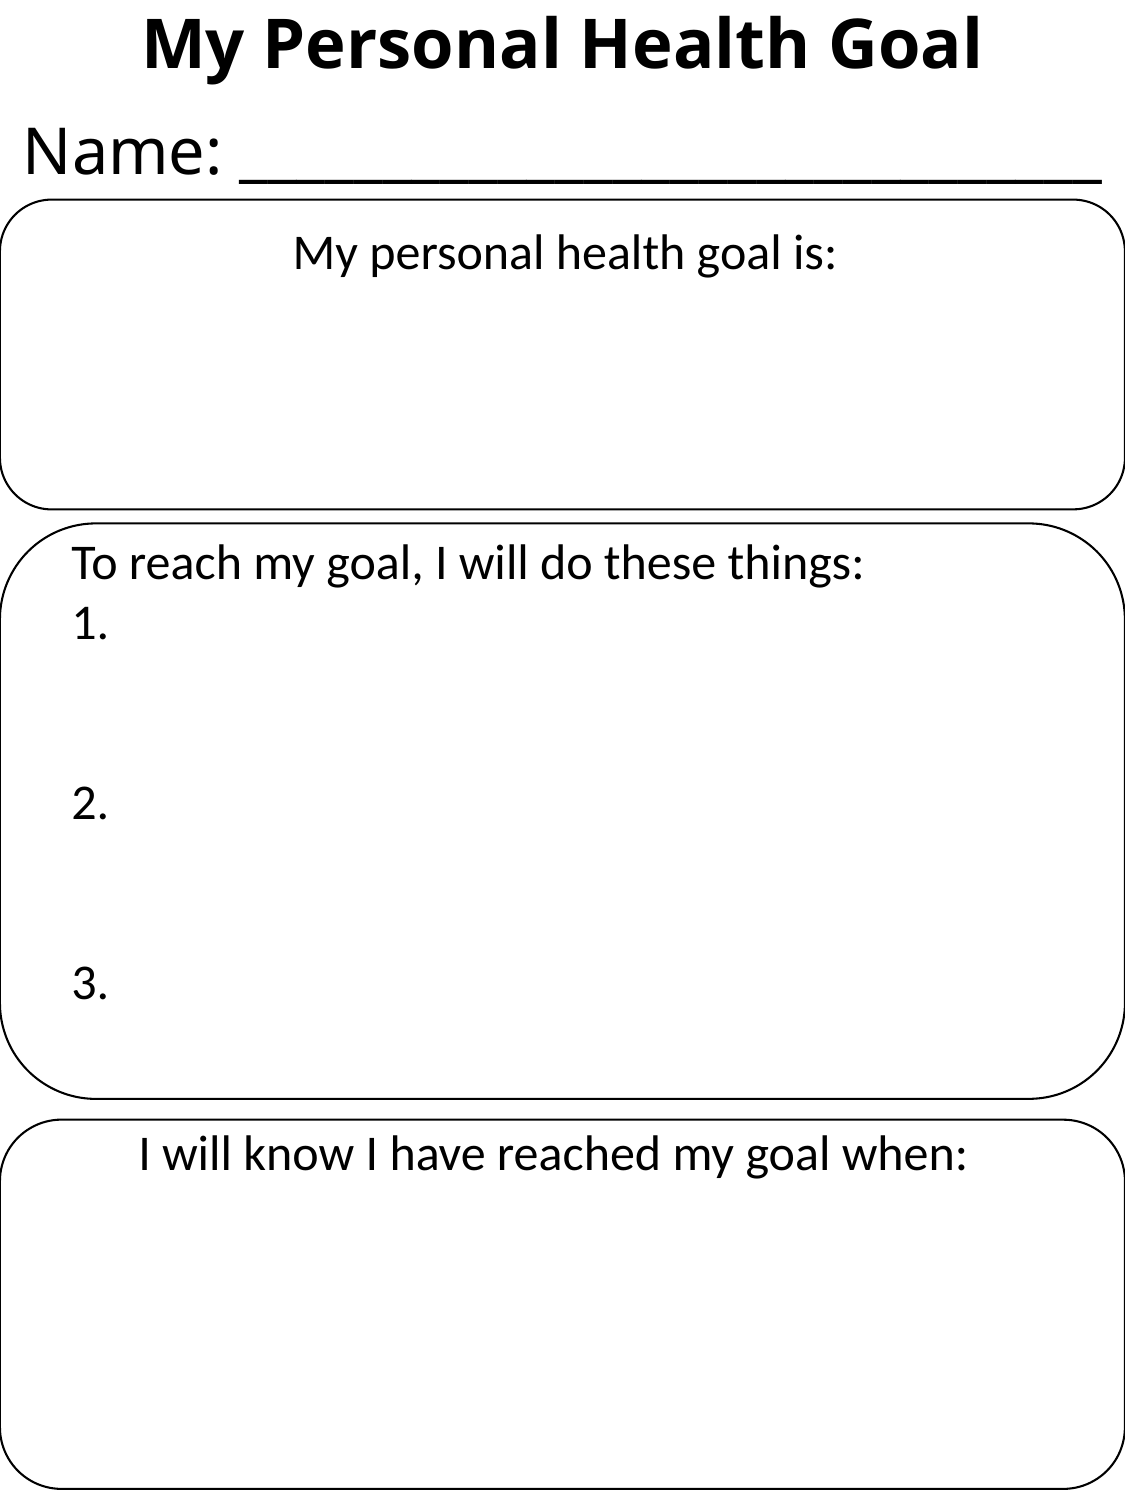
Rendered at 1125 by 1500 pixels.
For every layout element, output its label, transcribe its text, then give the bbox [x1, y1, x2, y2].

text_box Name: ______________________________ [0, 107, 1125, 200]
text_box [0, 198, 1125, 511]
text_box My personal health goal is: [43, 212, 1087, 287]
text_box To reach my goal, I will do these things: 1. 2. 3. [56, 521, 1087, 1017]
title My Personal Health Goal [0, 0, 1125, 92]
text_box I will know I have reached my goal when: [0, 1112, 1108, 1188]
text_box [0, 530, 1125, 1100]
text_box [0, 1137, 1125, 1490]
